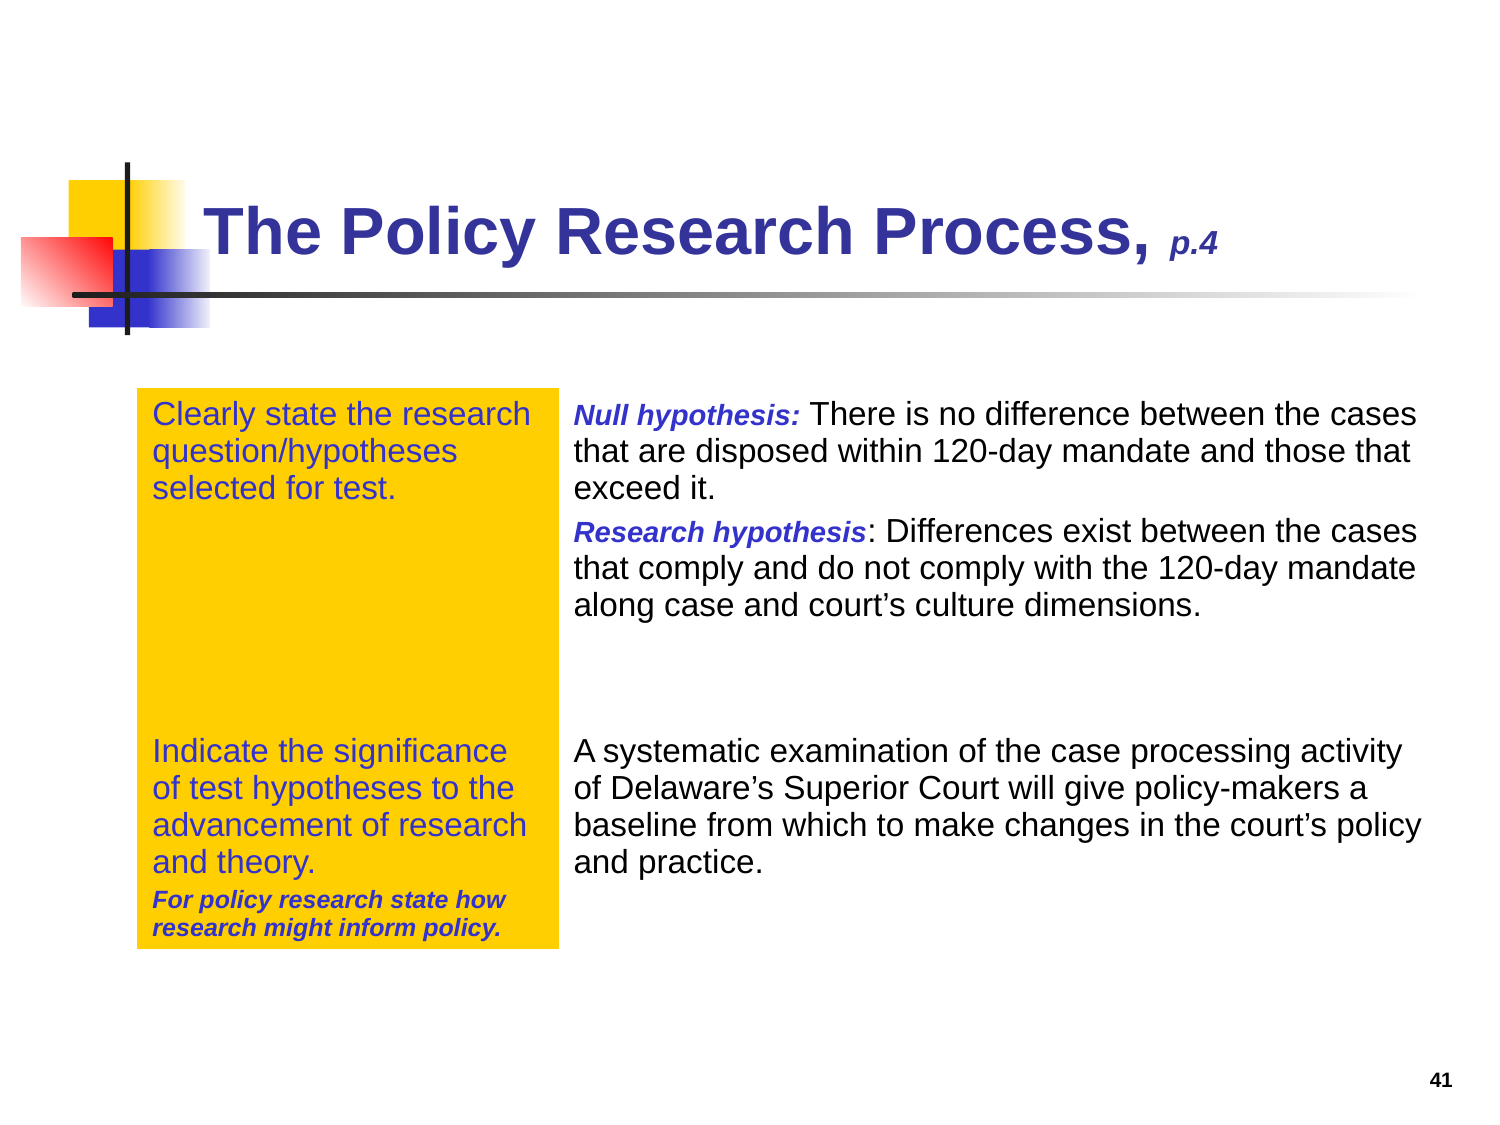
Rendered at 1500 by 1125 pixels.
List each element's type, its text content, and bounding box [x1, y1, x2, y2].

table_header Null hypothesis: There is no difference between the cases that are disposed within 120-day mandate and those that exceed it. Research hypothesis: Differences exist between the cases that comply and do not comply with the 120-day mandate along case and court’s culture dimensions. [559, 388, 1450, 725]
title The Policy Research Process, p.4 [188, 34, 1468, 276]
table_header Clearly state the research question/hypotheses selected for test. [137, 388, 559, 725]
slide_number 41 [1154, 1023, 1468, 1100]
table_cell Indicate the significance of test hypotheses to the advancement of research and theory. For policy research state how research might inform policy. [137, 725, 559, 949]
table_cell A systematic examination of the case processing activity of Delaware’s Superior Court will give policy-makers a baseline from which to make changes in the court’s policy and practice. [559, 725, 1450, 949]
